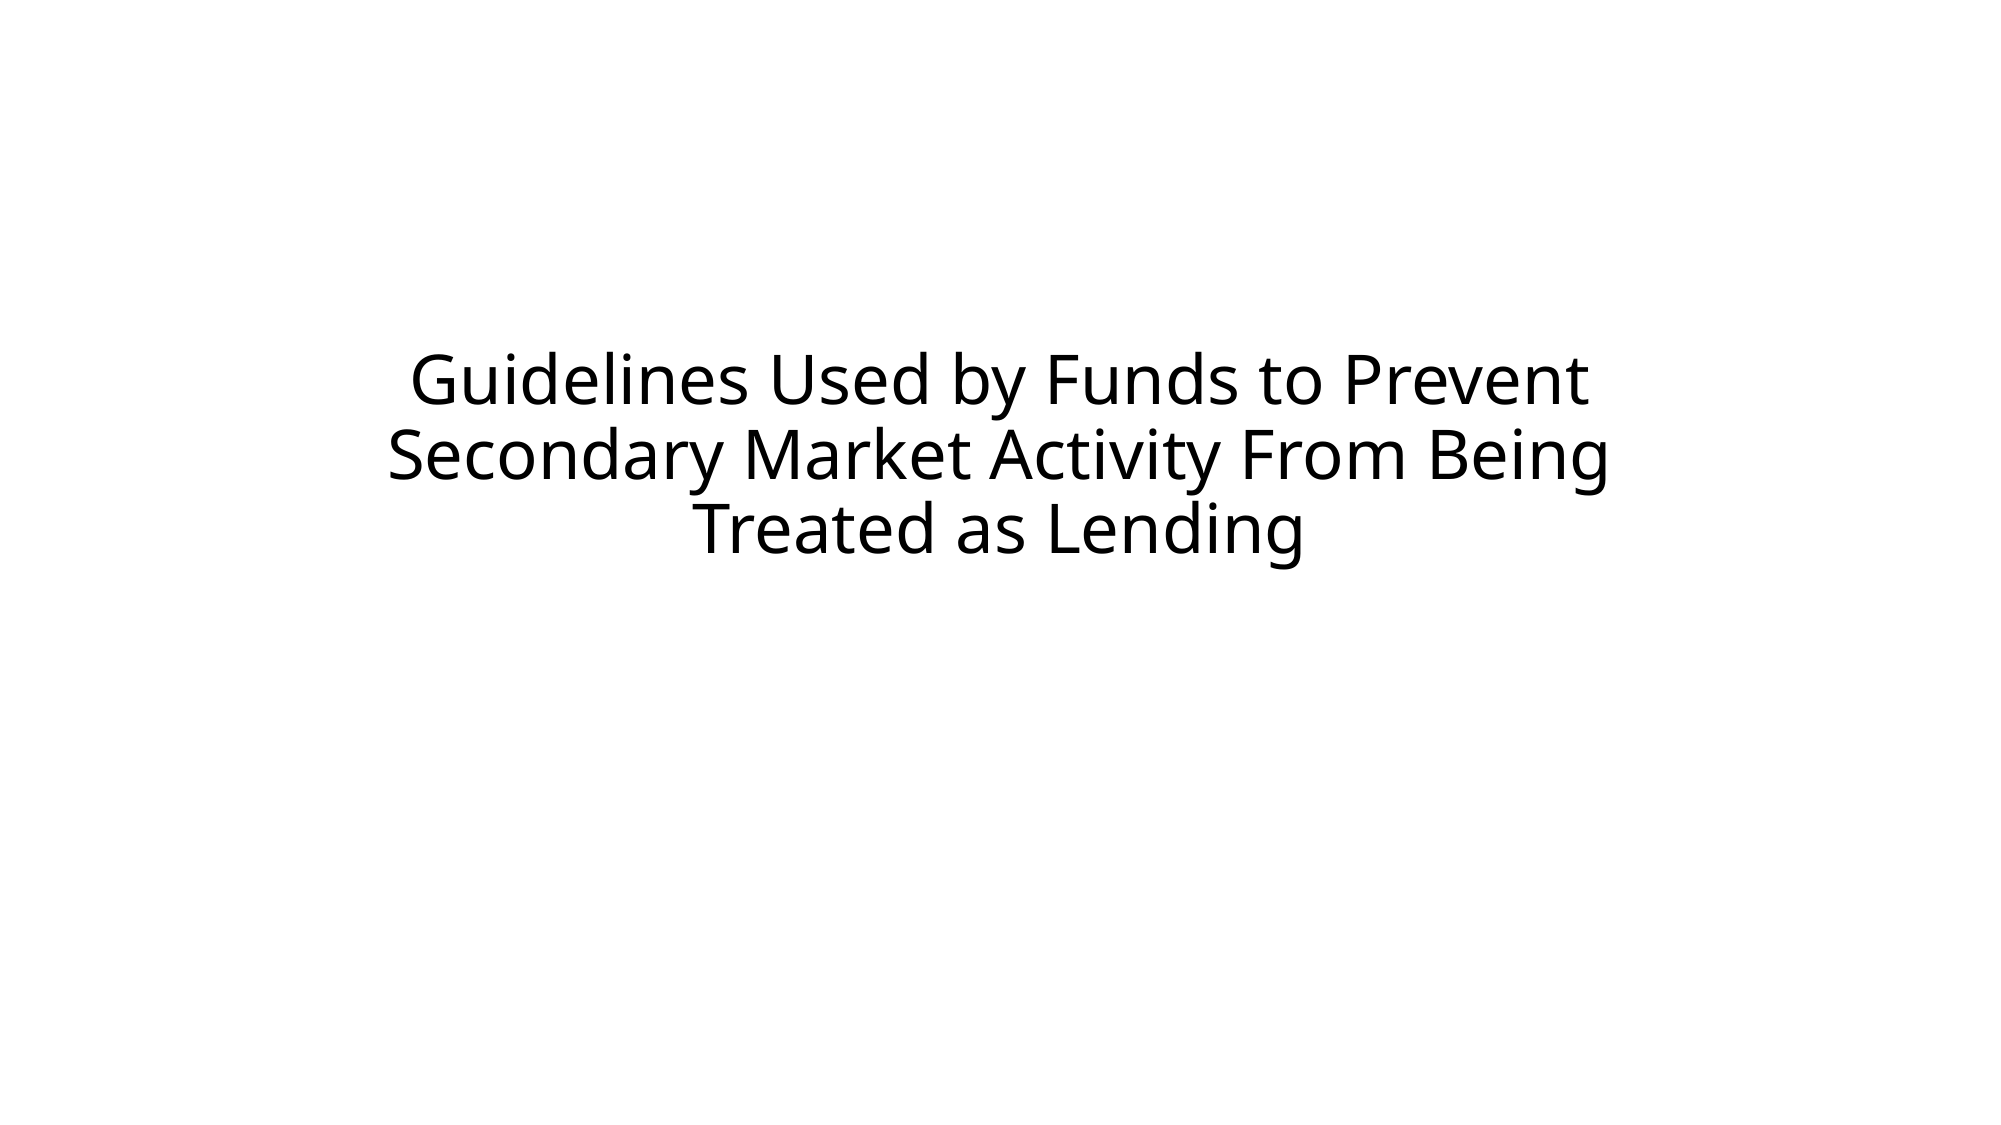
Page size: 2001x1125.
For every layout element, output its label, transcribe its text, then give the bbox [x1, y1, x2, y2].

title Guidelines Used by Funds to Prevent Secondary Market Activity From Being Treated as Lending [249, 184, 1750, 576]
